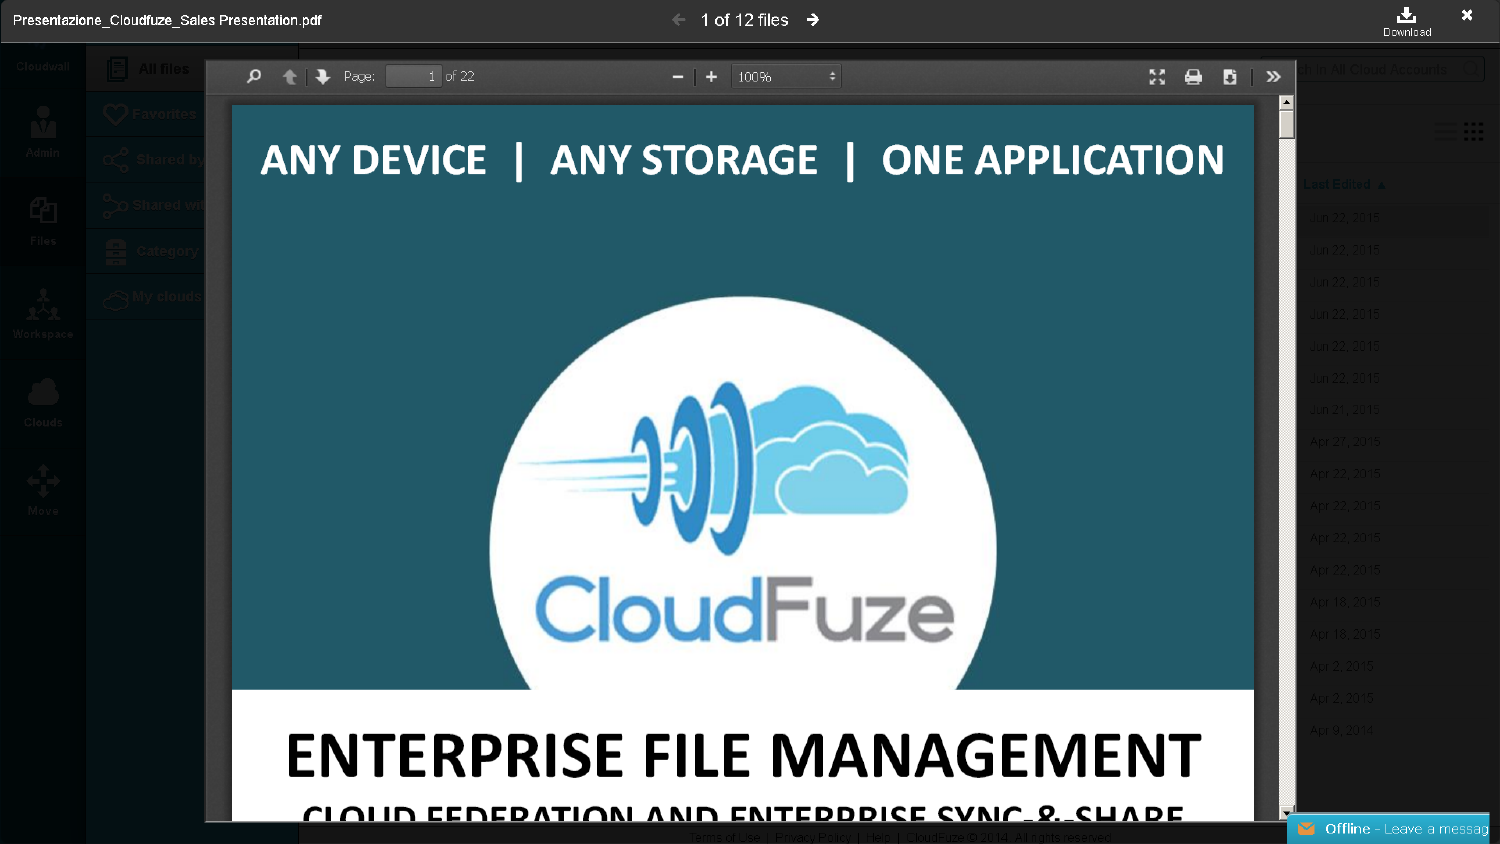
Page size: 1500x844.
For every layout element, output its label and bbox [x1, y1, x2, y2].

list [0, 0, 1500, 844]
